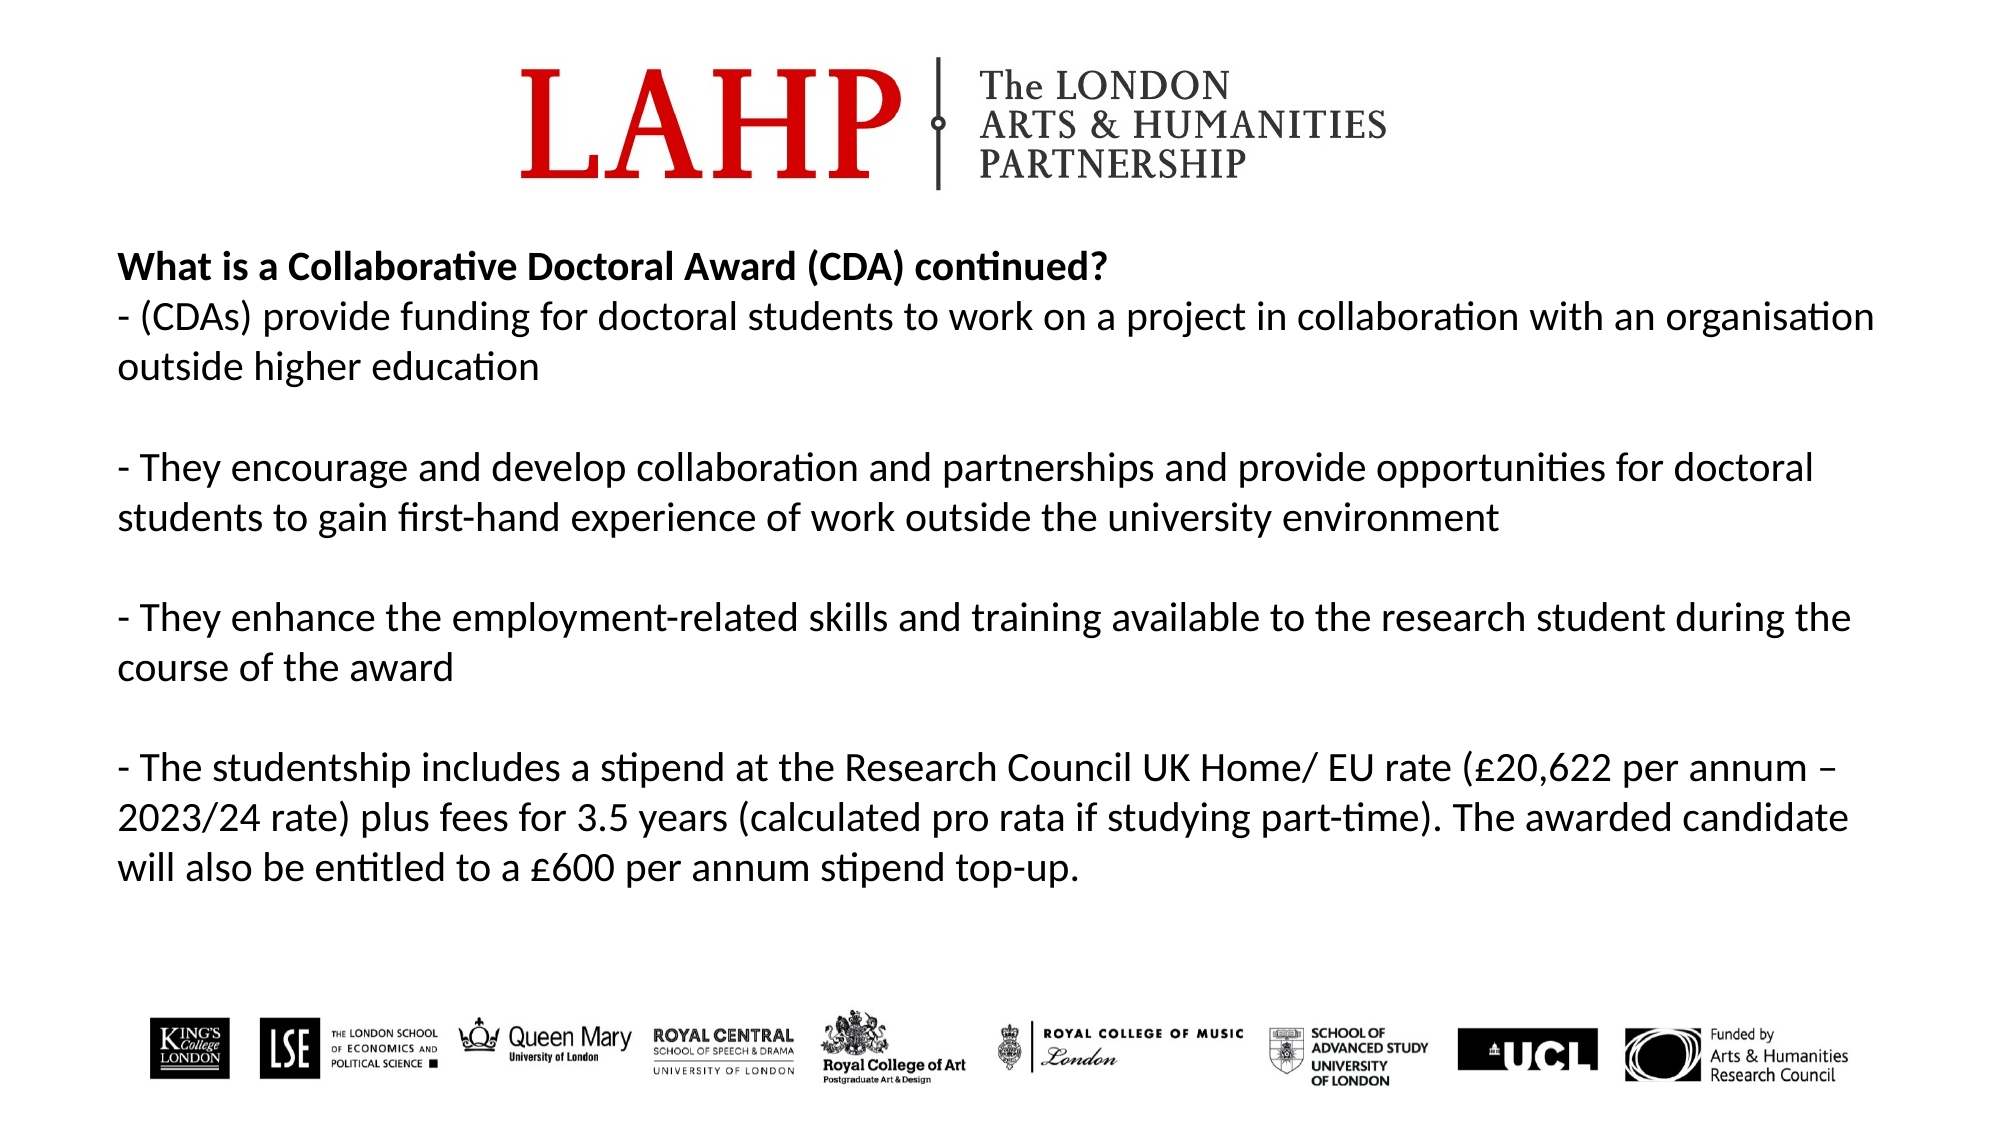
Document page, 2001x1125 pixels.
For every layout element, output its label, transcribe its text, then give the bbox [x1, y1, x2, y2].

picture [487, 28, 1420, 200]
text_box What is a Collaborative Doctoral Award (CDA) continued? - (CDAs) provide funding for doctoral students to work on a project in collaboration with an organisation outside higher education - They encourage and develop collaboration and partnerships and provide opportunities for doctoral students to gain first-hand experience of work outside the university environment - They enhance the employment-related skills and training available to the research student during the course of the award - The studentship includes a stipend at the Research Council UK Home/ EU rate (£20,622 per annum – 2023/24 rate) plus fees for 3.5 years (calculated pro rata if studying part-time). The awarded candidate will also be entitled to a £600 per annum stipend top-up. [102, 231, 1898, 897]
picture [137, 999, 1863, 1097]
